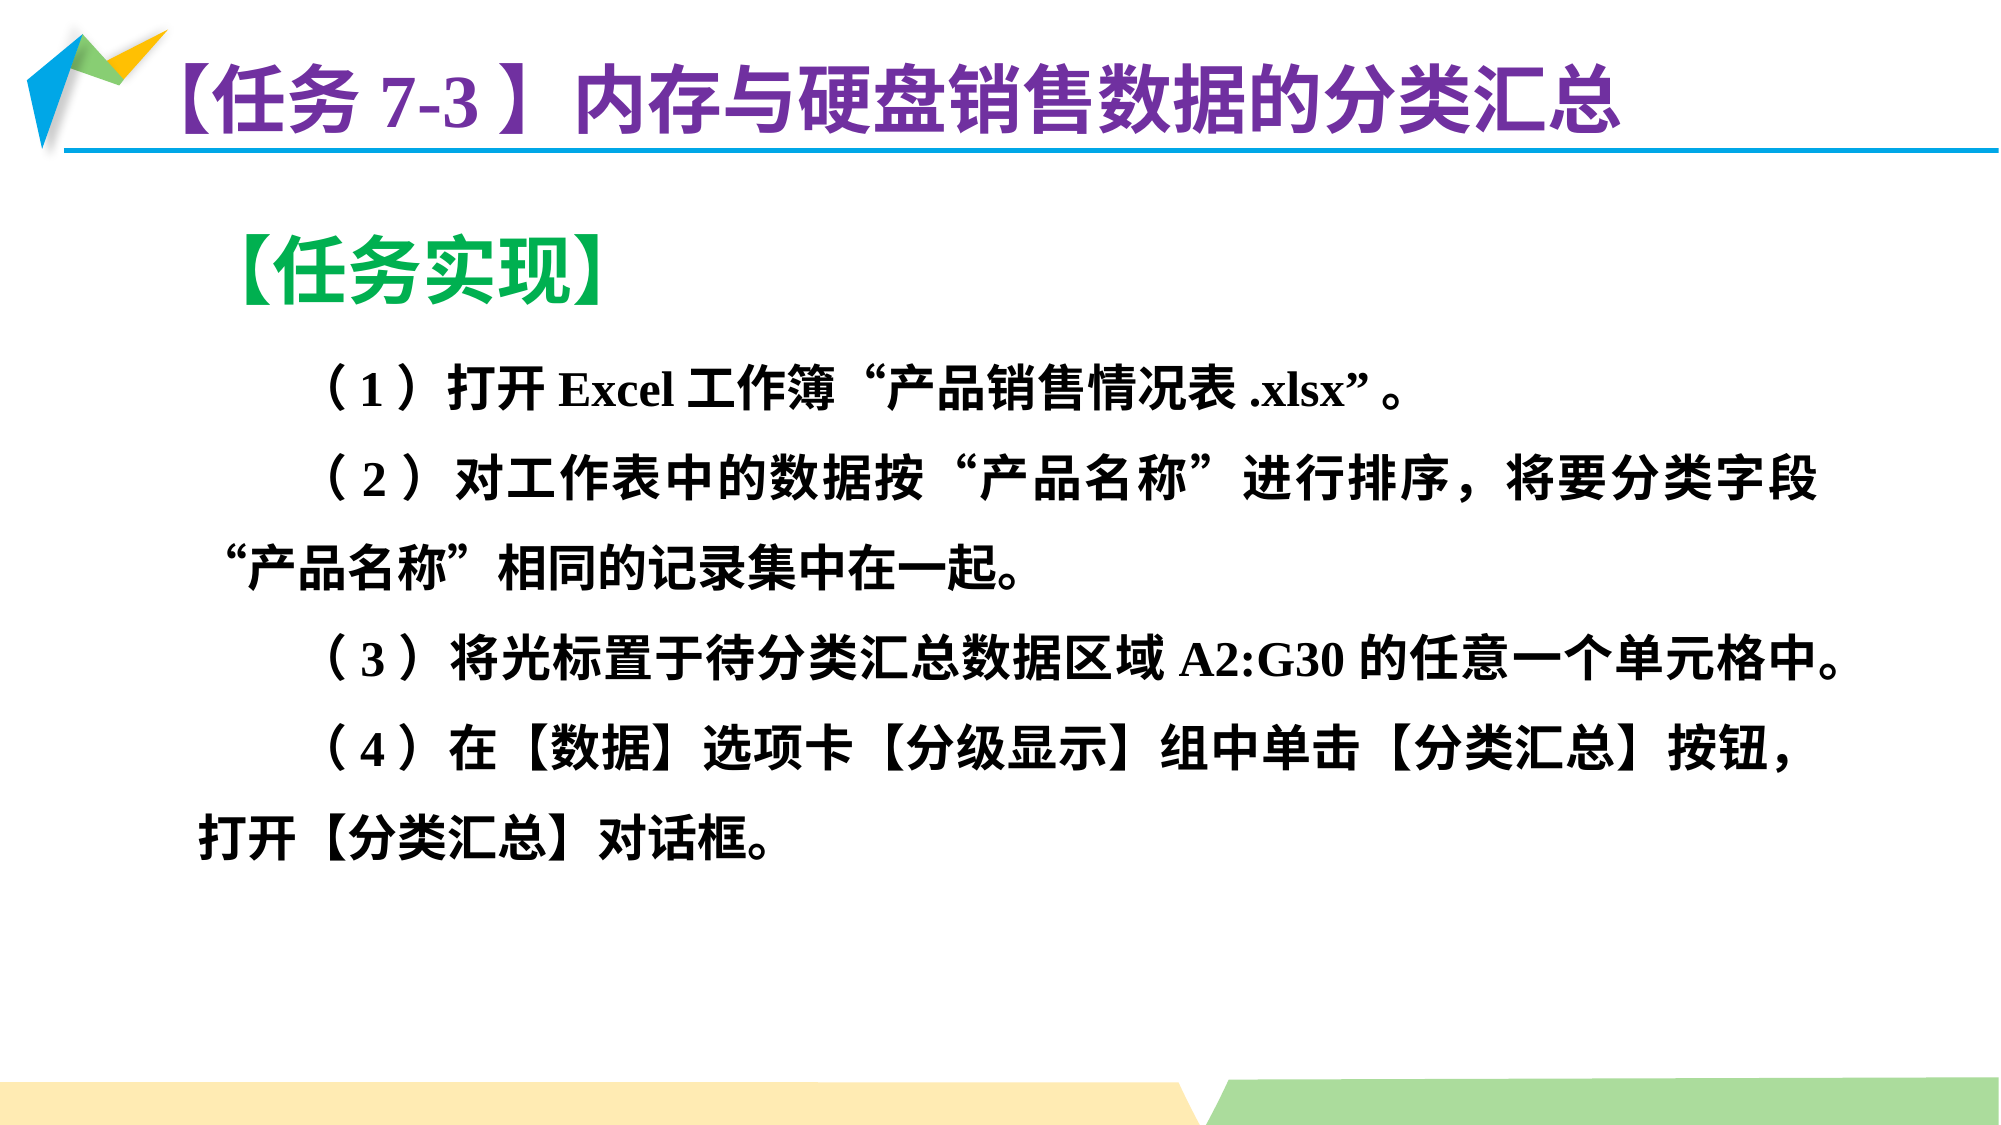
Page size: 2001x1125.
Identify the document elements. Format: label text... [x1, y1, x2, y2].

text_box 【任务实现】 （1）打开Excel工作簿“产品销售情况表.xlsx”。 （2）对工作表中的数据按“产品名称”进行排序，将要分类字段“产品名称”相同的记录集中在一起。 （3）将光标置于待分类汇总数据区域A2:G30的任意一个单元格中。 （4）在【数据】选项卡【分级显示】组中单击【分类汇总】按钮，打开【分类汇总】对话框。 [182, 171, 1834, 874]
text_box 【任务7-3】内存与硬盘销售数据的分类汇总 [122, 0, 1647, 150]
